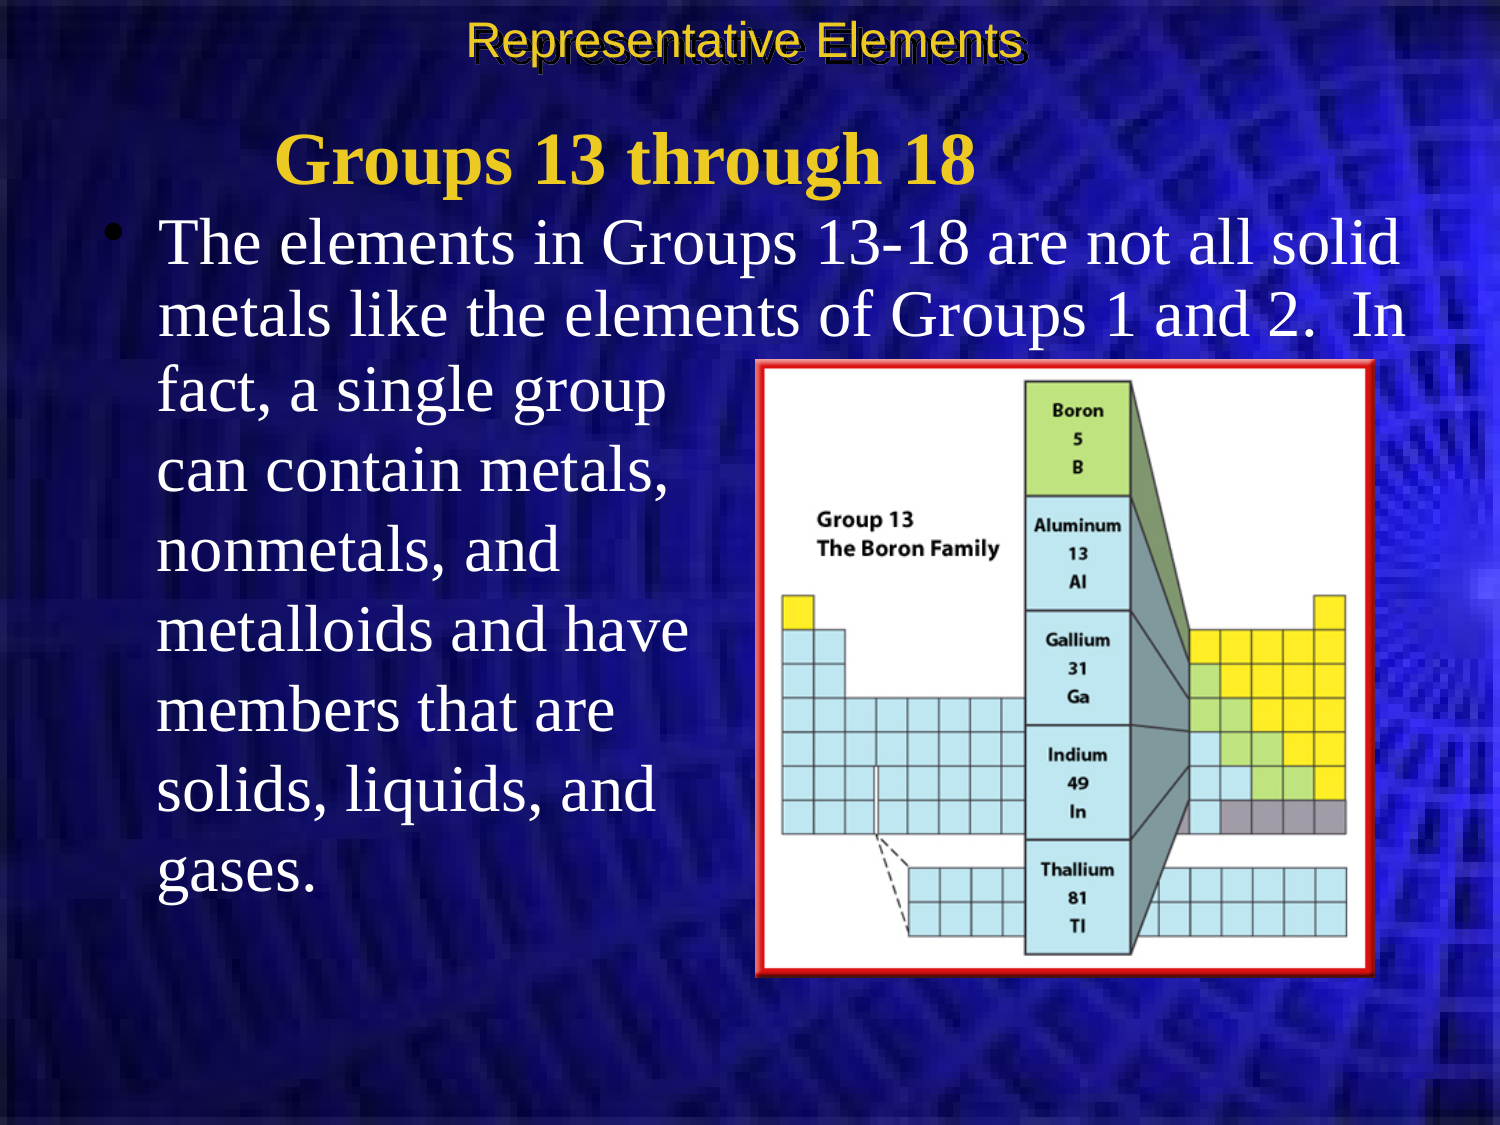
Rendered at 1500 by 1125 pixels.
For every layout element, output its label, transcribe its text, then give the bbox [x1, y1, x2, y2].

text_box Groups 13 through 18 [258, 112, 993, 199]
picture [0, 0, 1500, 1125]
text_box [87, 199, 1450, 913]
text_box Representative Elements [450, 0, 1039, 75]
